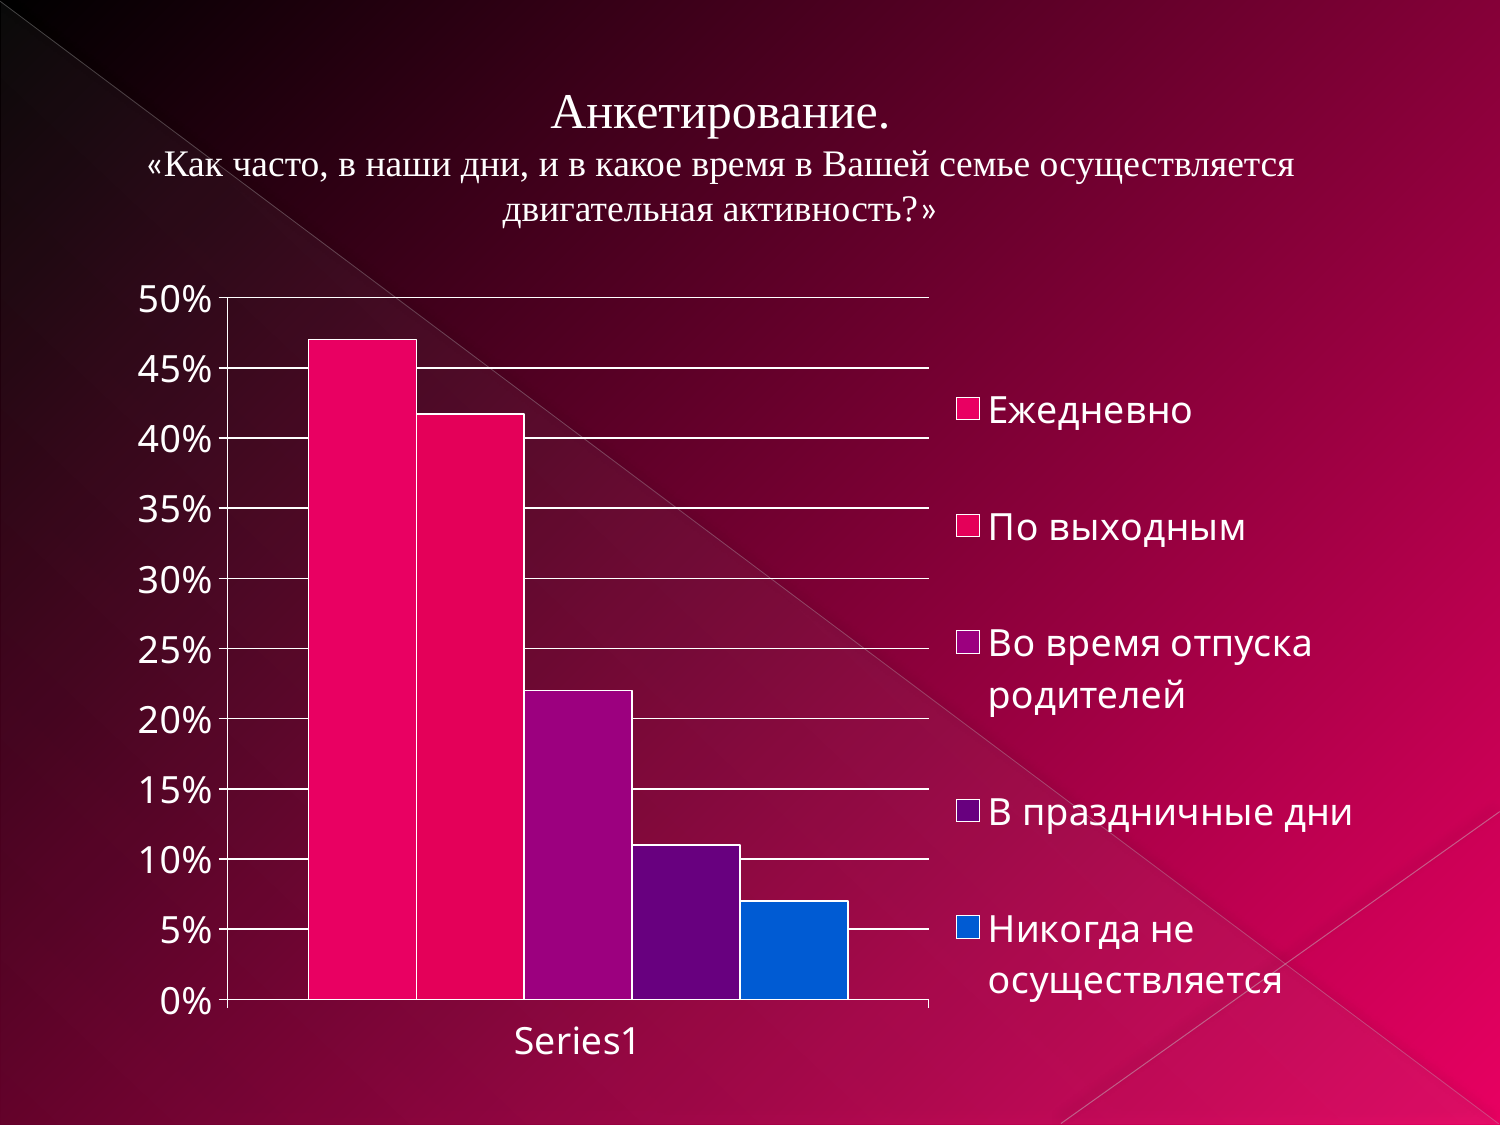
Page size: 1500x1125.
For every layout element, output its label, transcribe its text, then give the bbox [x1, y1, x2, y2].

chart [111, 255, 1389, 1083]
text_box Анкетирование. «Как часто, в наши дни, и в какое время в Вашей семье осуществляется двигательная активность?» [112, 71, 1329, 237]
